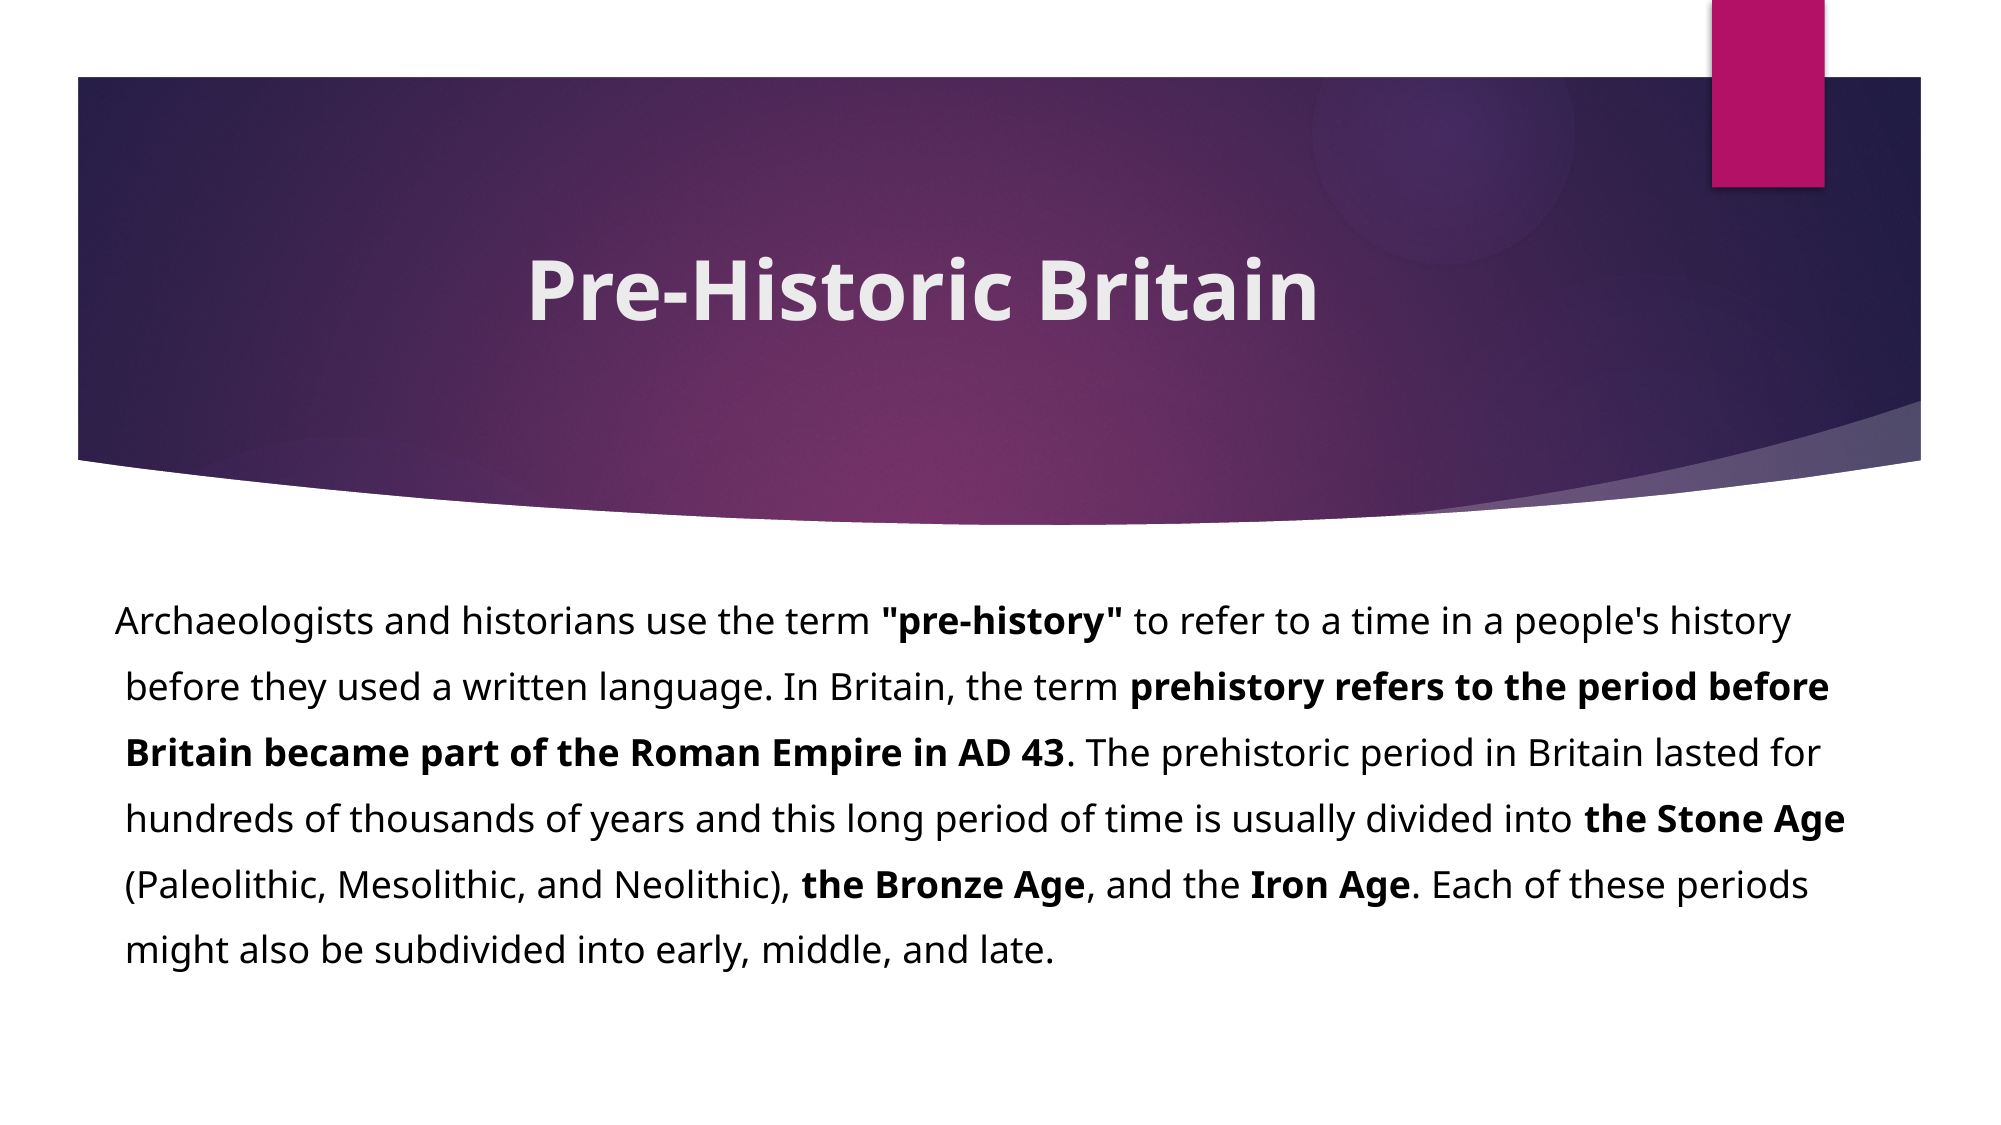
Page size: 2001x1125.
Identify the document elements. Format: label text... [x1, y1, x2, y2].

title Pre-Historic Britain [188, 174, 1638, 400]
list Archaeologists and historians use the term "pre-history" to refer to a time in a people's history before they used a written language. In Britain, the term prehistory refers to the period before Britain became part of the Roman Empire in AD 43. The prehistoric period in Britain lasted for hundreds of thousands of years and this long period of time is usually divided into the Stone Age (Paleolithic, Mesolithic, and Neolithic), the Bronze Age, and the Iron Age. Each of these periods might also be subdivided into early, middle, and late. [99, 581, 1913, 988]
